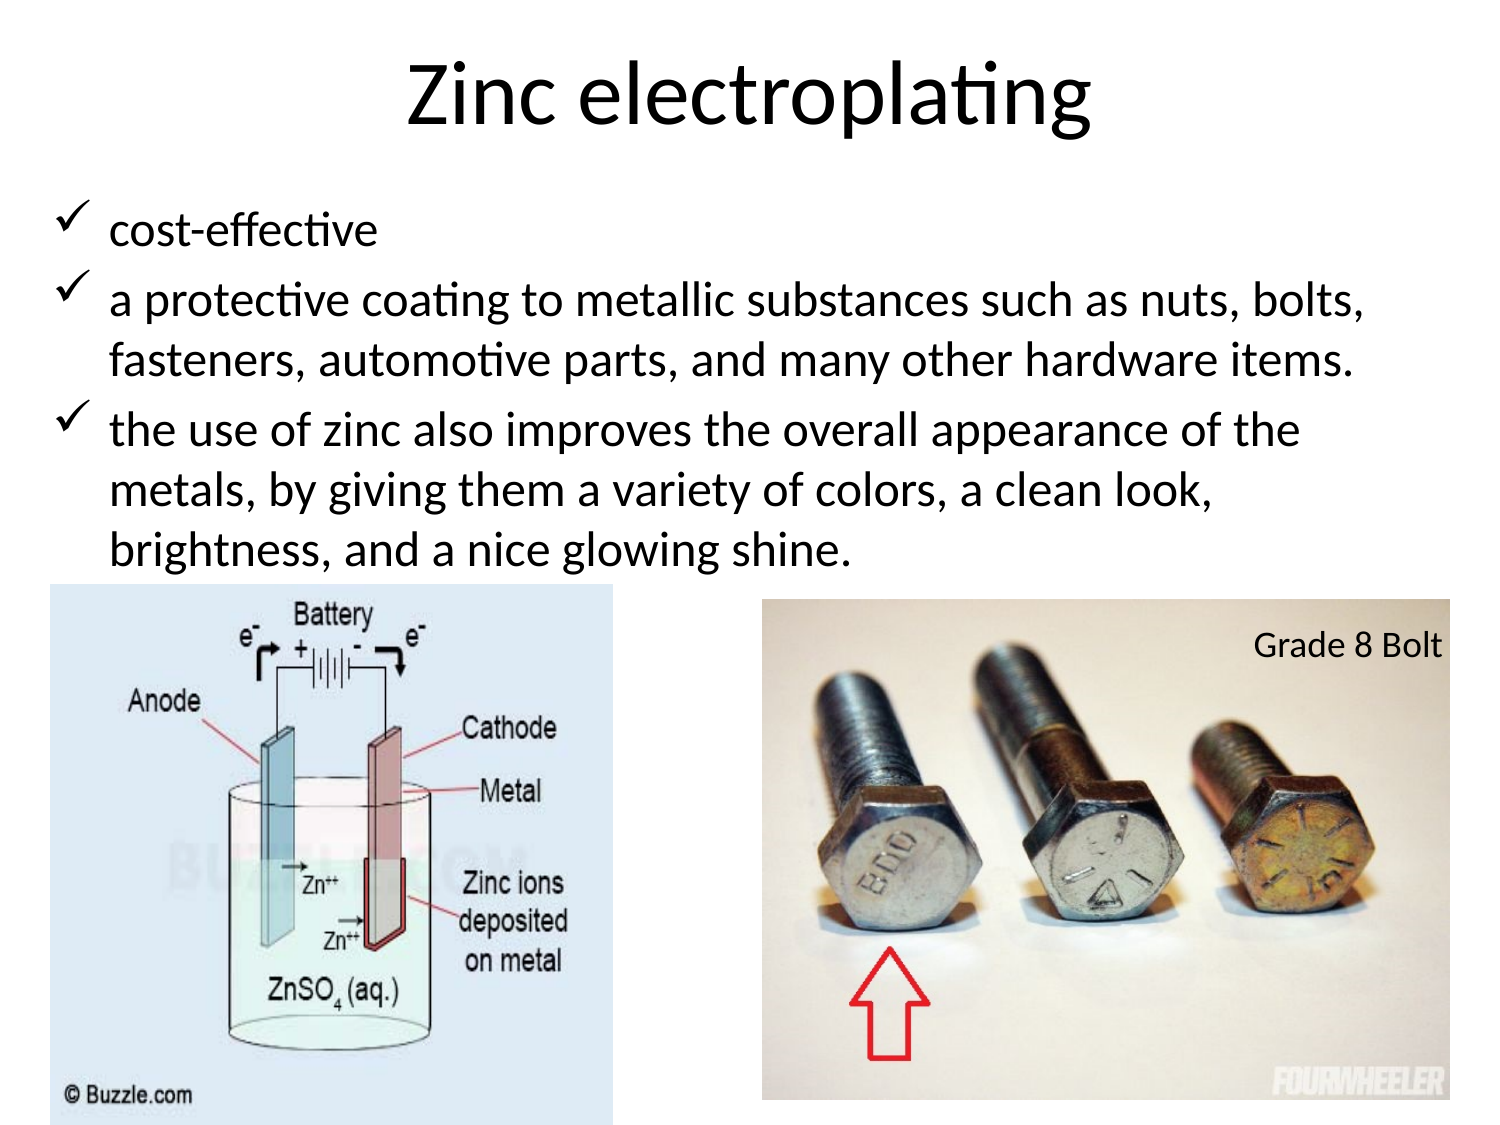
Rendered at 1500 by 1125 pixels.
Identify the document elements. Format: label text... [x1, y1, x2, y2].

list cost-effective a protective coating to metallic substances such as nuts, bolts, fasteners, automotive parts, and many other hardware items. the use of zinc also improves the overall appearance of the metals, by giving them a variety of colors, a clean look, brightness, and a nice glowing shine. [37, 129, 1463, 1000]
picture [762, 599, 1451, 1101]
picture [49, 584, 613, 1125]
title Zinc electroplating [0, 12, 1500, 163]
text_box Grade 8 Bolt [1454, 612, 1459, 673]
